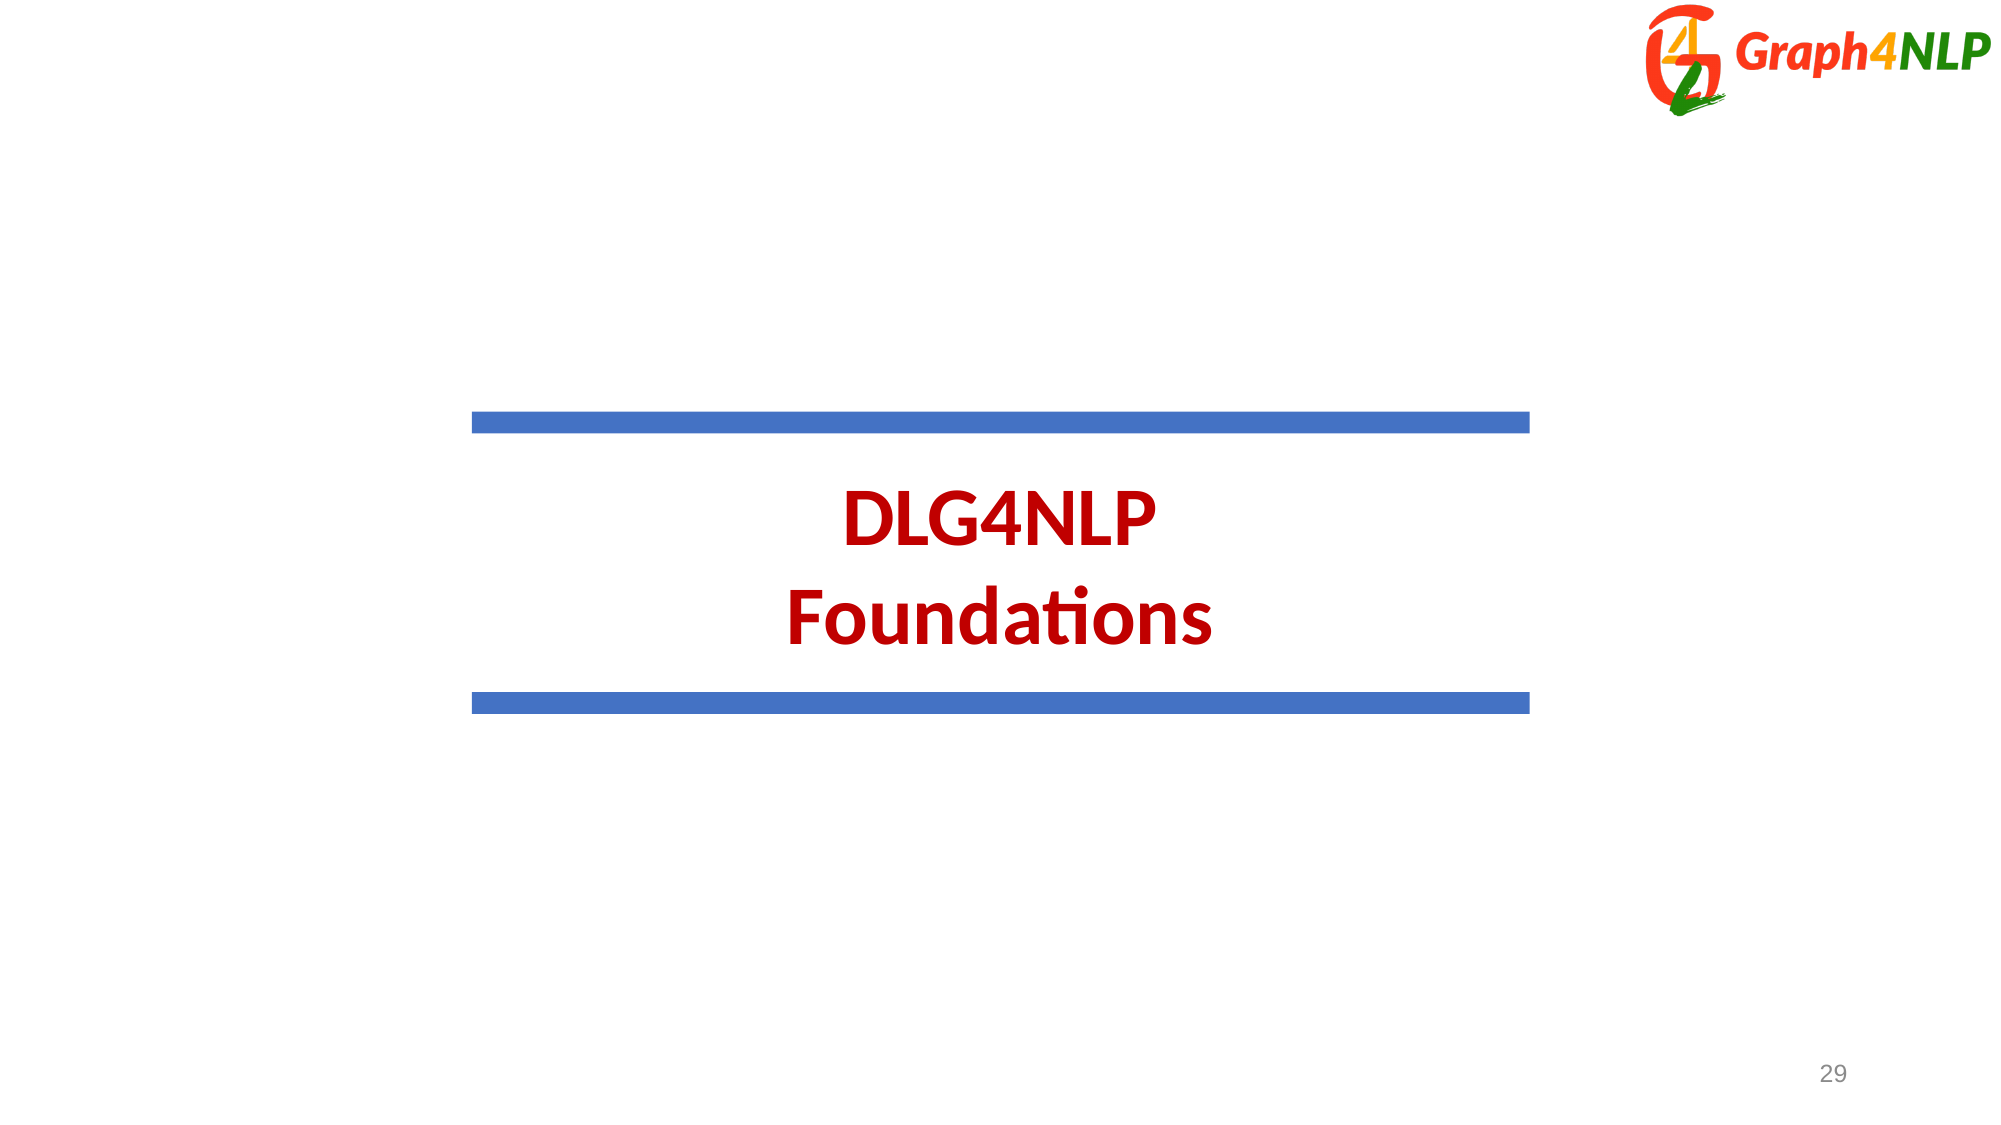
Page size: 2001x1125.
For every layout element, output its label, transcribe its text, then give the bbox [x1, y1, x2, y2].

text_box DLG4NLP Foundations [437, 454, 1562, 669]
text_box [471, 691, 1531, 715]
picture [1544, 0, 2001, 128]
slide_number 29 [1412, 1042, 1863, 1103]
text_box [471, 411, 1531, 434]
